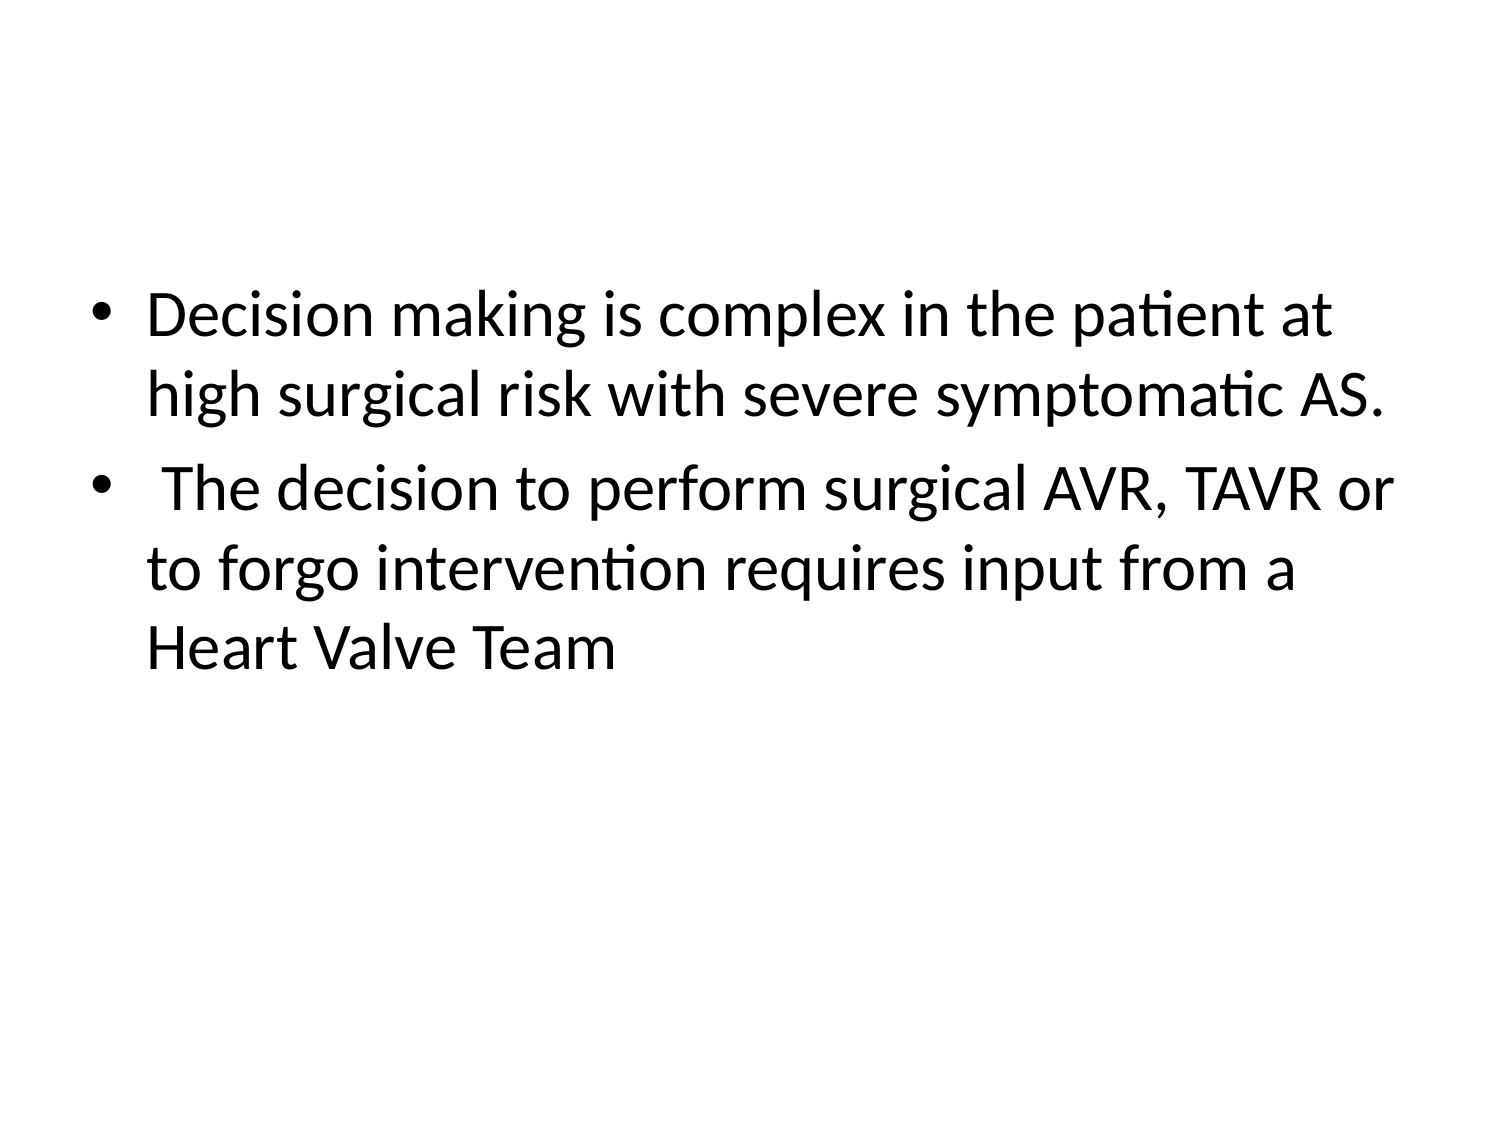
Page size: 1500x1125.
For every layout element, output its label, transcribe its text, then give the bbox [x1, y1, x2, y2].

list Decision making is complex in the patient at high surgical risk with severe symptomatic AS. The decision to perform surgical AVR, TAVR or to forgo intervention requires input from a Heart Valve Team [75, 262, 1425, 1005]
